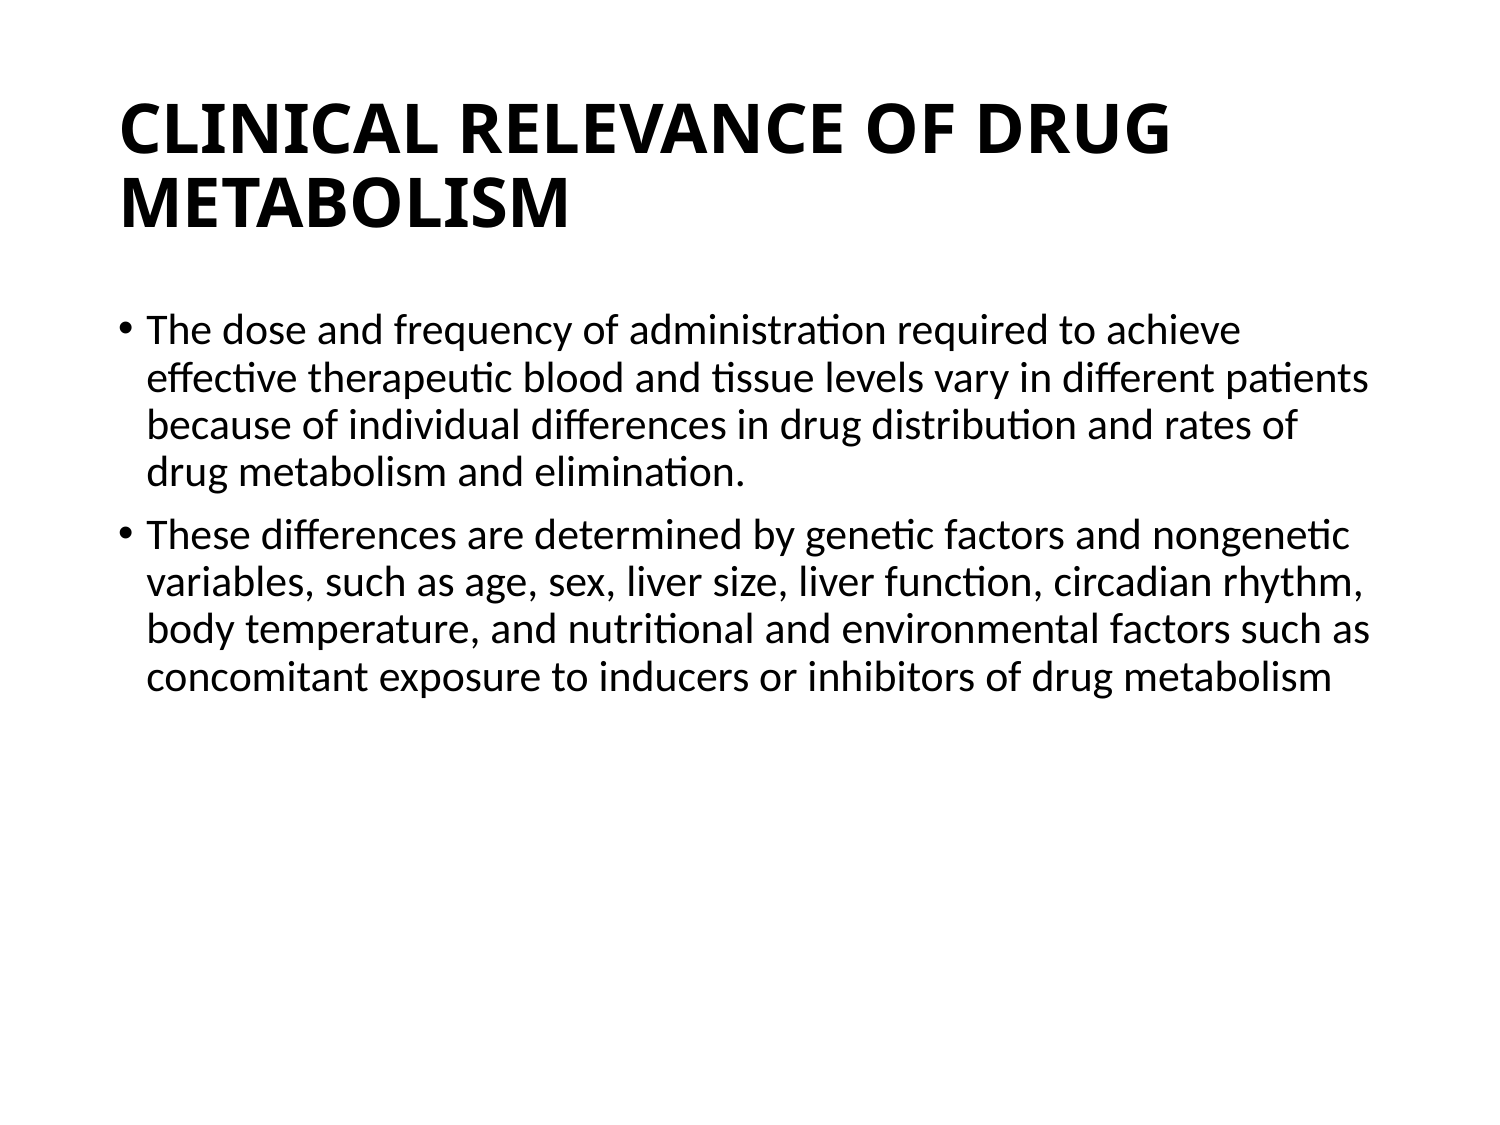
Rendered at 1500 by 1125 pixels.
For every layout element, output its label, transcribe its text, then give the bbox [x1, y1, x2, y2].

title Clinical Relevance of Drug Metabolism [103, 59, 1397, 278]
list The dose and frequency of administration required to achieve effective therapeutic blood and tissue levels vary in different patients because of individual differences in drug distribution and rates of drug metabolism and elimination. These differences are determined by genetic factors and nongenetic variables, such as age, sex, liver size, liver function, circadian rhythm, body temperature, and nutritional and environmental factors such as concomitant exposure to inducers or inhibitors of drug metabolism [103, 299, 1397, 1014]
